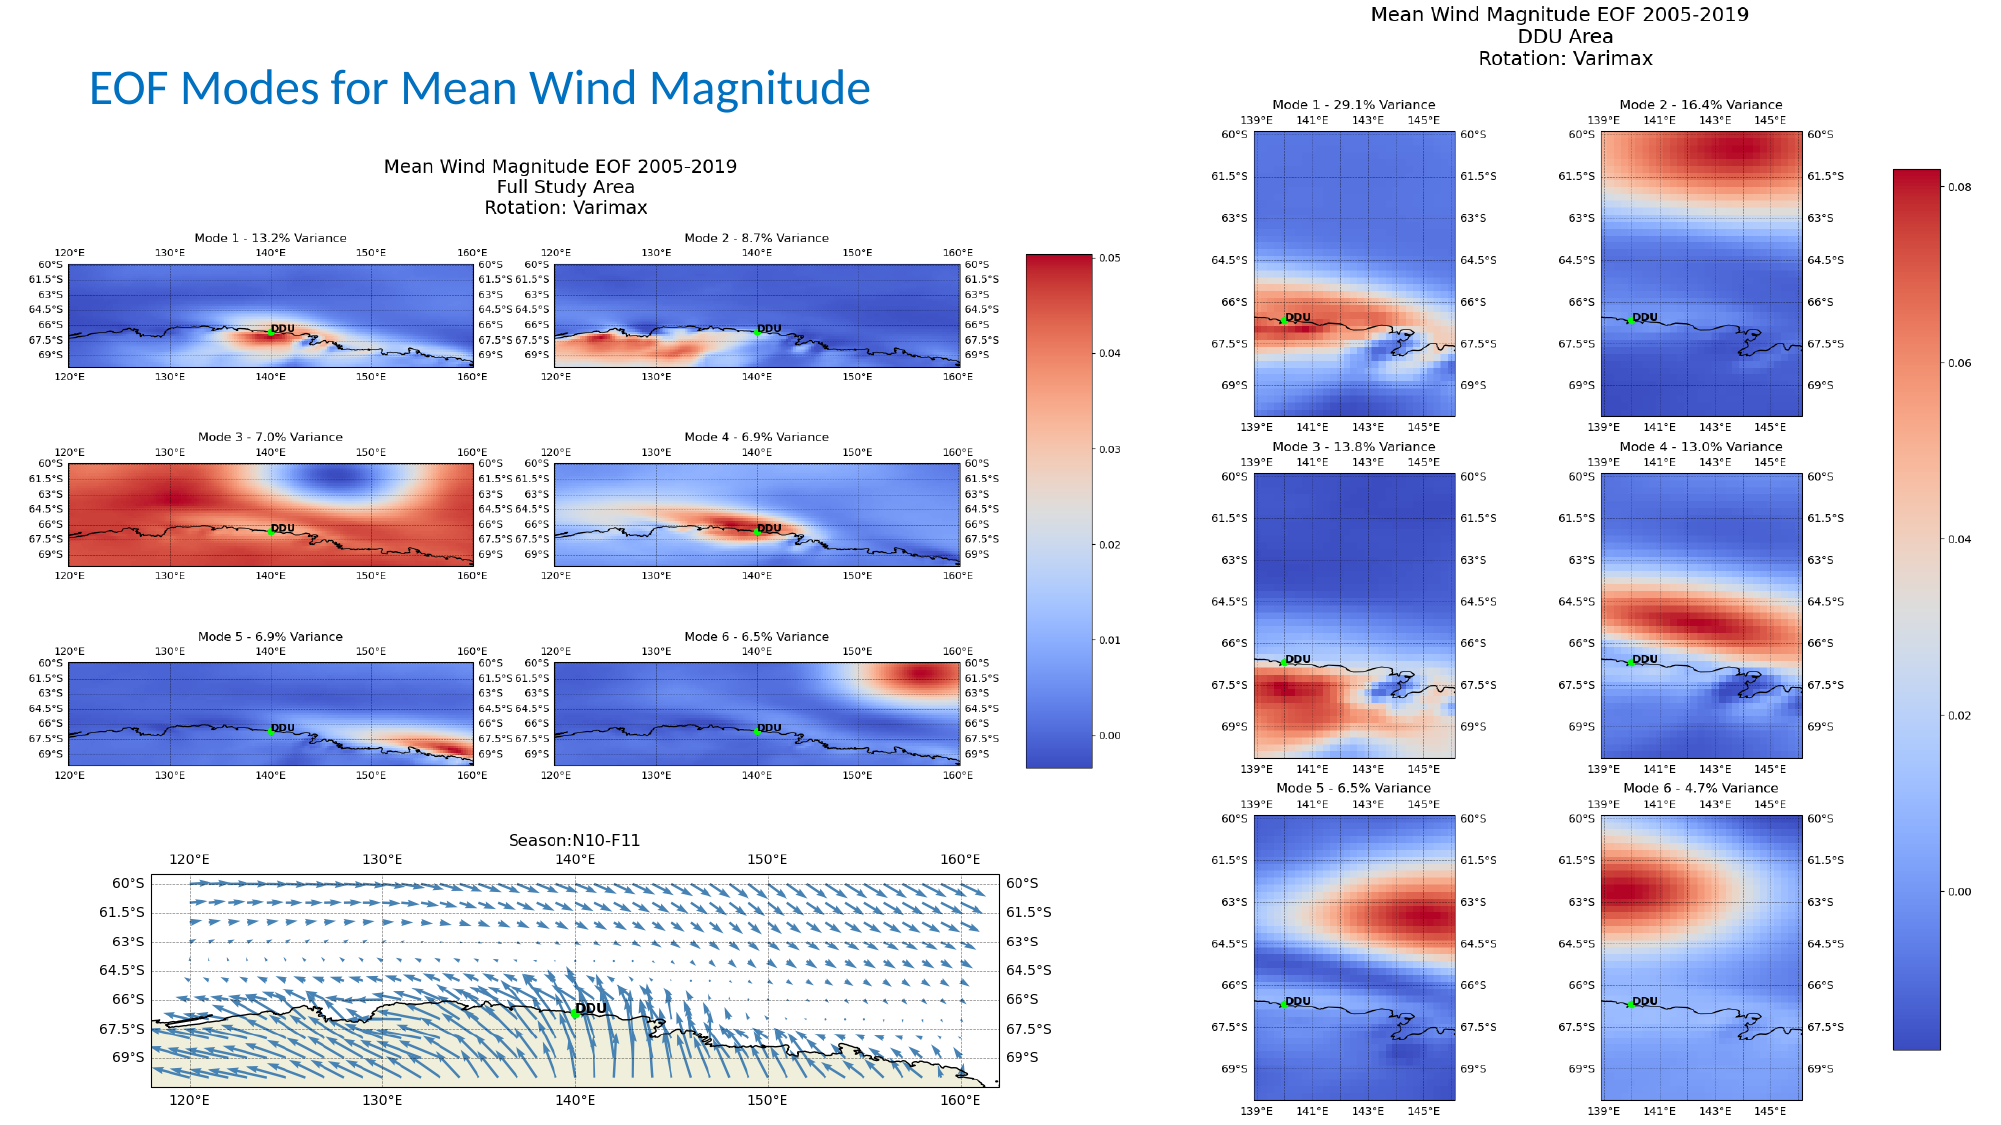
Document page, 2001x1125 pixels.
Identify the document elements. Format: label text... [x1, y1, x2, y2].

text_box EOF Modes for Mean Wind Magnitude [73, 47, 907, 123]
picture [1202, 0, 1980, 1124]
picture [20, 151, 1129, 788]
picture [92, 810, 1055, 1124]
